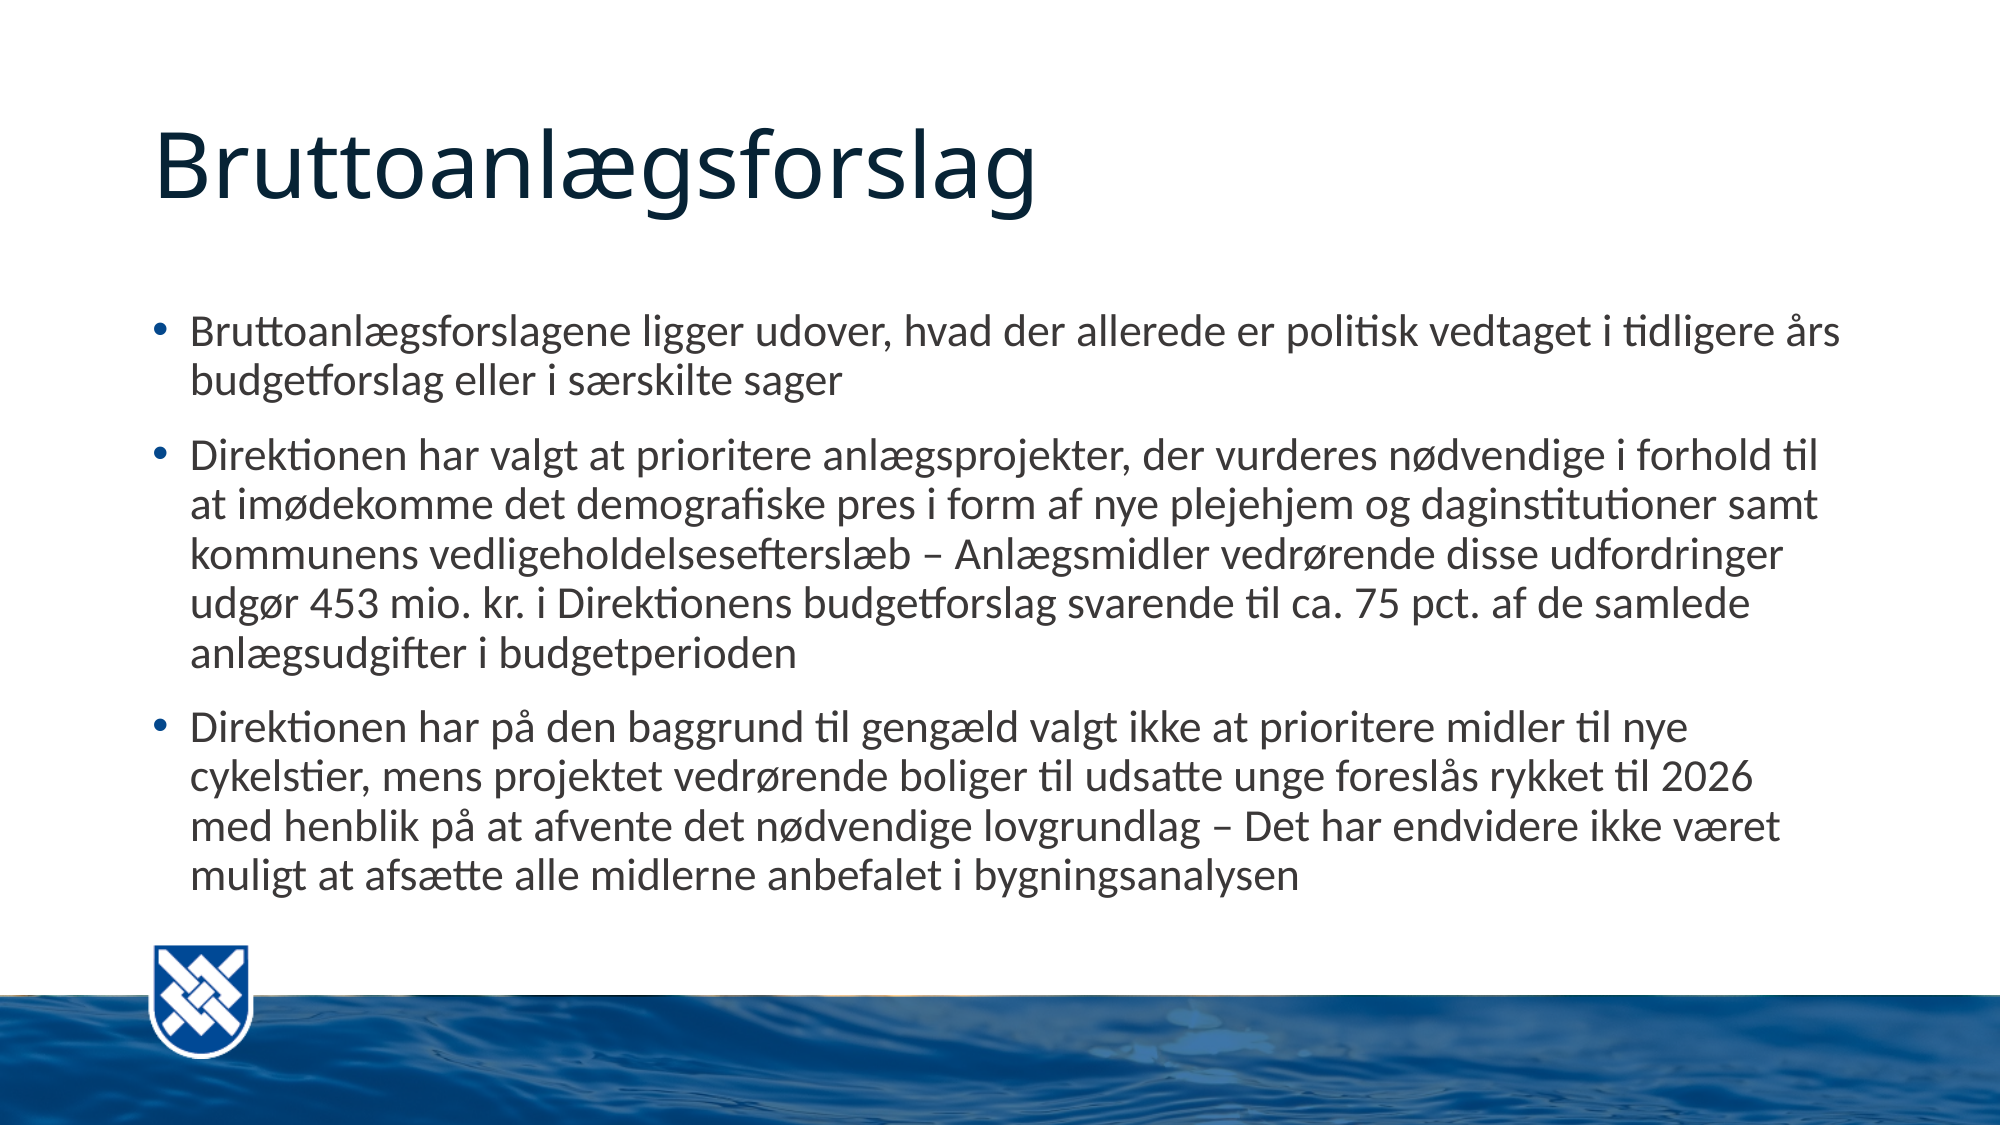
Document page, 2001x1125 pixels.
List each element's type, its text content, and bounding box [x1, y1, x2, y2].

list Bruttoanlægsforslagene ligger udover, hvad der allerede er politisk vedtaget i tidligere års budgetforslag eller i særskilte sager Direktionen har valgt at prioritere anlægsprojekter, der vurderes nødvendige i forhold til at imødekomme det demografiske pres i form af nye plejehjem og daginstitutioner samt kommunens vedligeholdelsesefterslæb – Anlægsmidler vedrørende disse udfordringer udgør 453 mio. kr. i Direktionens budgetforslag svarende til ca. 75 pct. af de samlede anlægsudgifter i budgetperioden Direktionen har på den baggrund til gengæld valgt ikke at prioritere midler til nye cykelstier, mens projektet vedrørende boliger til udsatte unge foreslås rykket til 2026 med henblik på at afvente det nødvendige lovgrundlag – Det har endvidere ikke været muligt at afsætte alle midlerne anbefalet i bygningsanalysen [137, 299, 1863, 931]
title Bruttoanlægsforslag [137, 59, 1863, 278]
picture [0, 931, 417, 1059]
